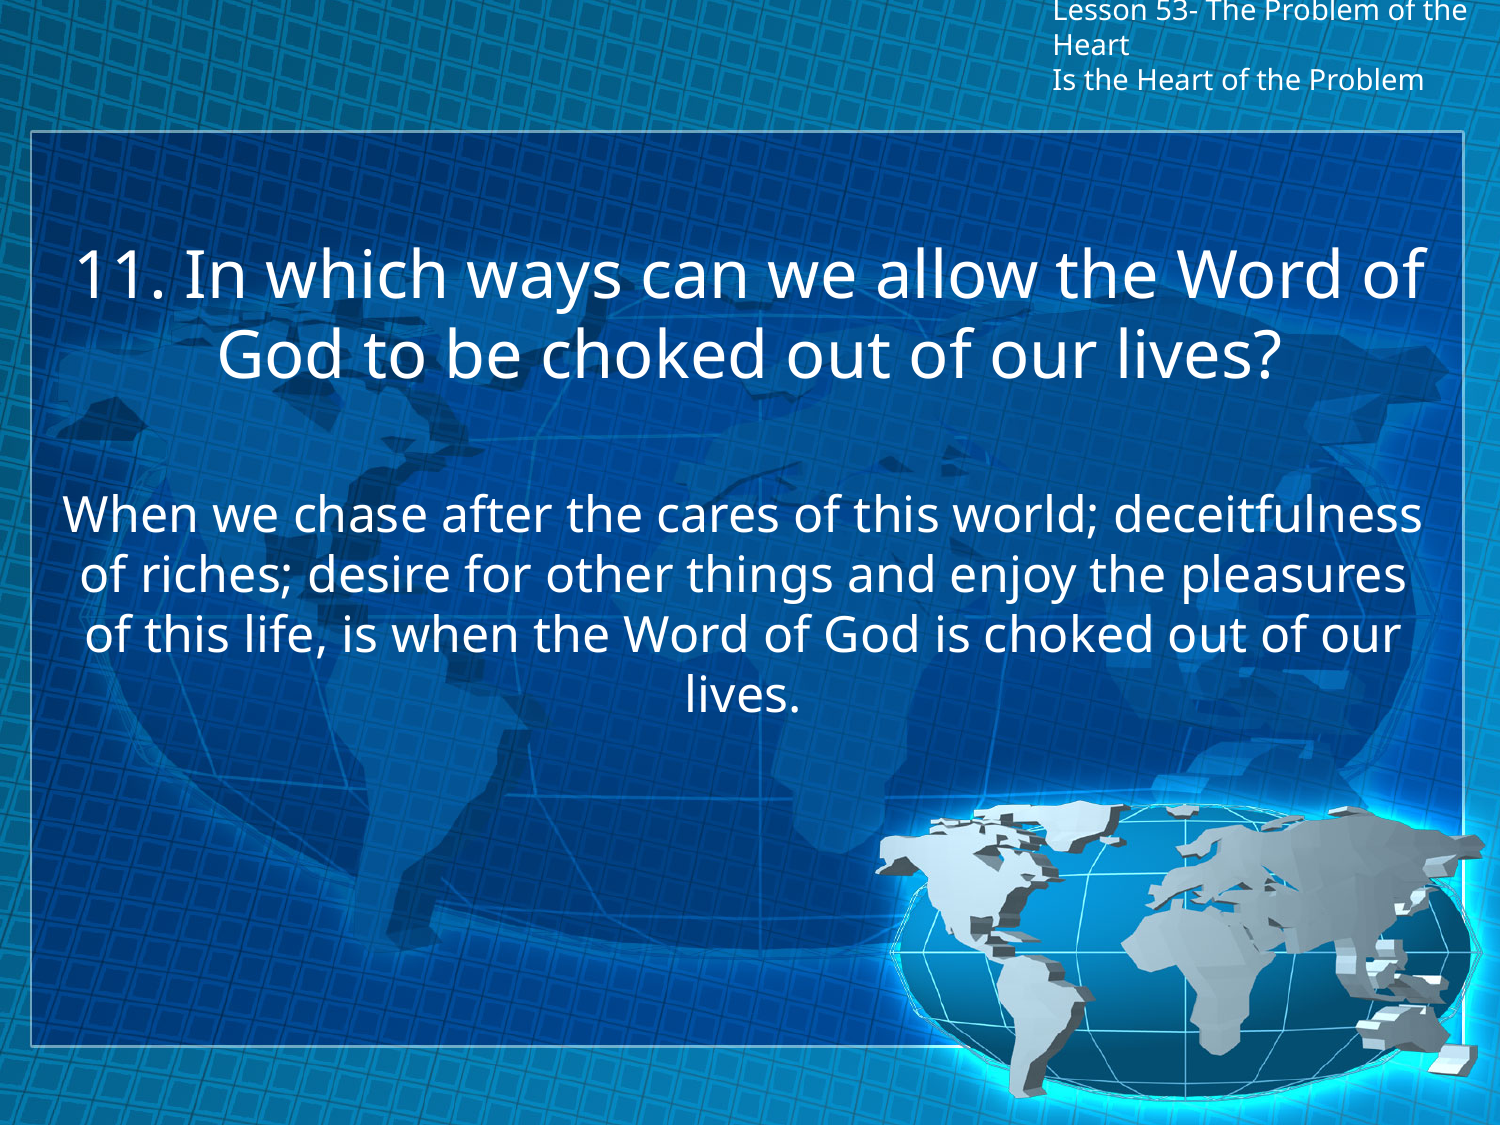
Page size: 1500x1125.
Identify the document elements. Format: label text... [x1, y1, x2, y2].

title Lesson 53- The Problem of the Heart Is the Heart of the Problem [1037, 0, 1500, 88]
picture [28, 128, 1490, 1117]
text_box When we chase after the cares of this world; deceitfulness of riches; desire for other things and enjoy the pleasures of this life, is when the Word of God is choked out of our lives. [37, 474, 1450, 730]
text_box 11. In which ways can we allow the Word of God to be choked out of our lives? [37, 224, 1463, 400]
